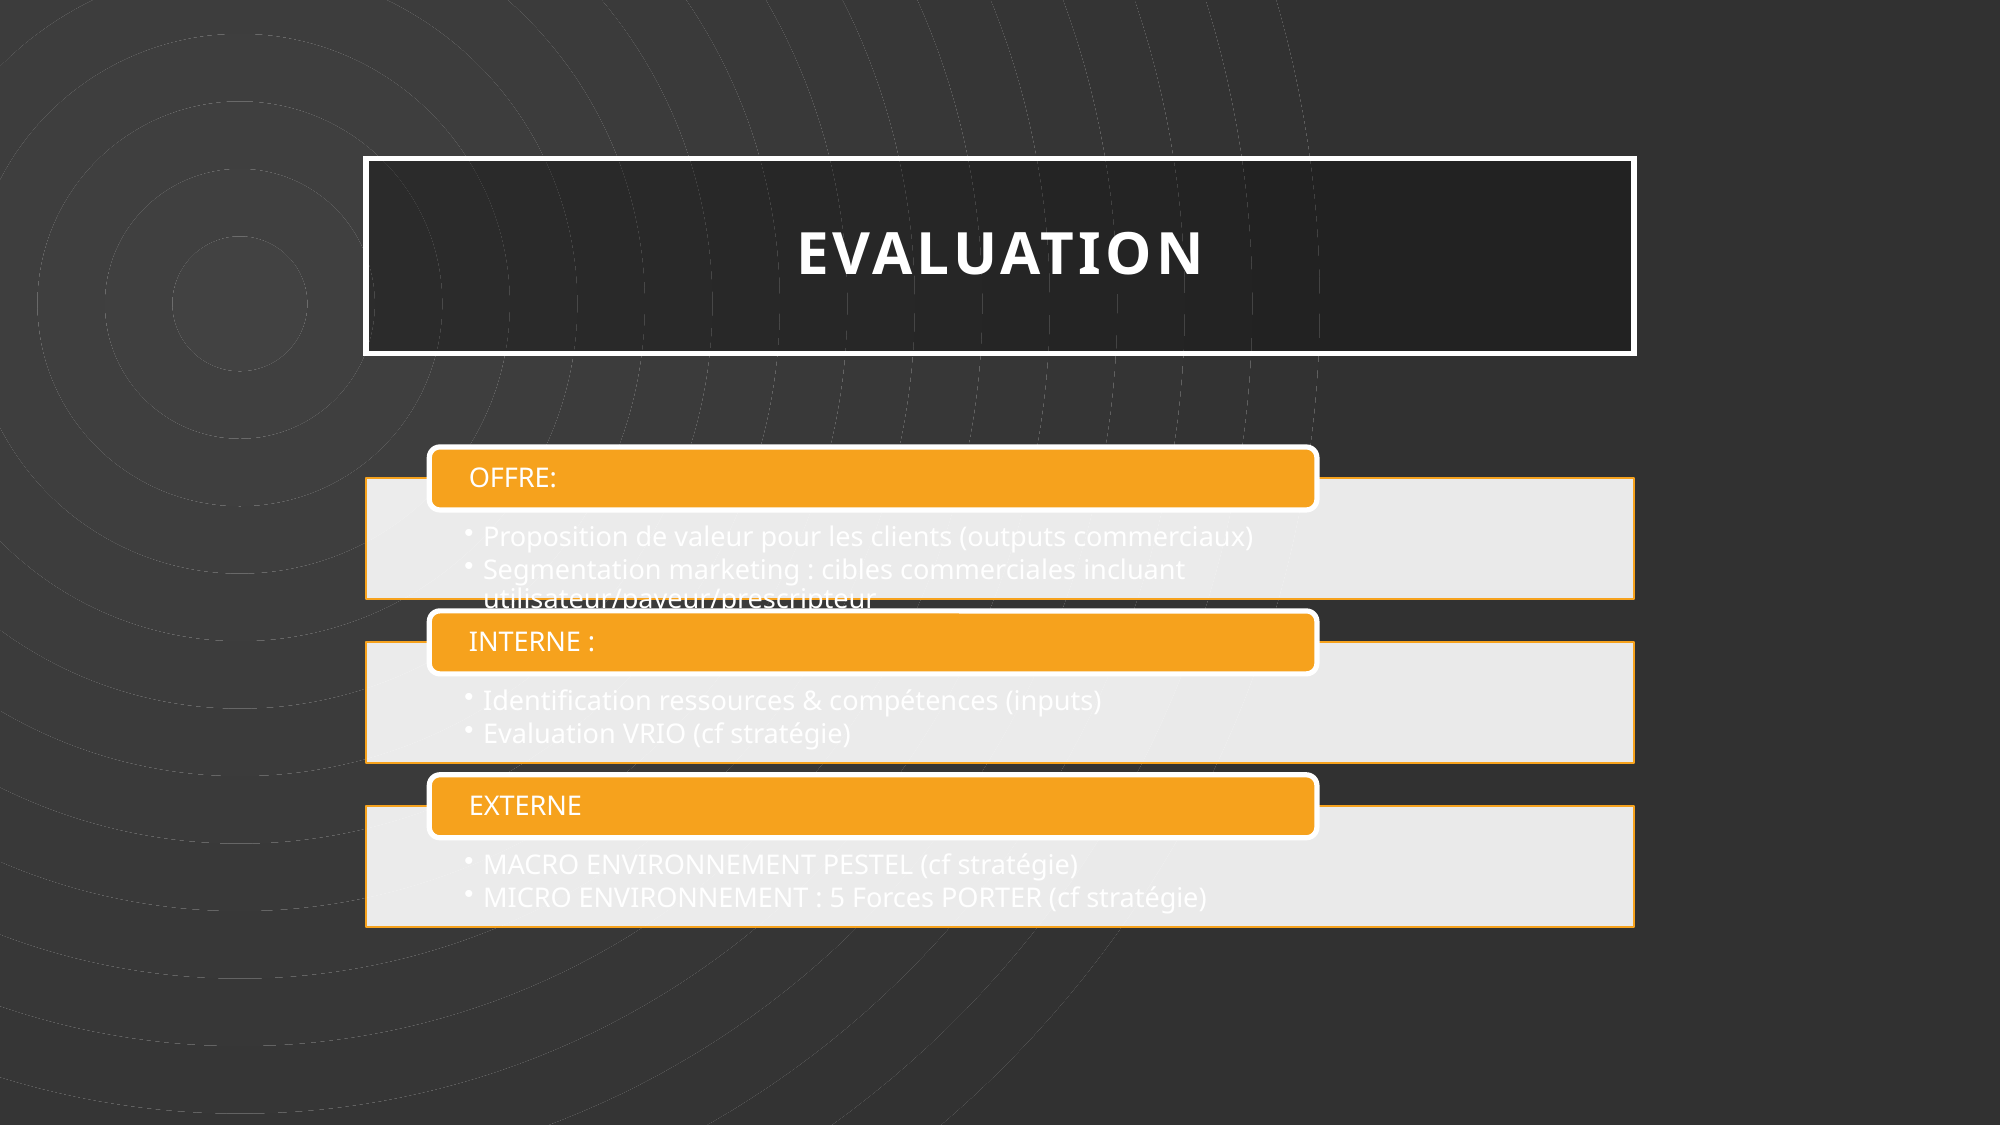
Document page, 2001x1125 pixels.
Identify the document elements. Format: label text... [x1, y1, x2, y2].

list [365, 432, 1634, 942]
title Evaluation [363, 156, 1637, 356]
